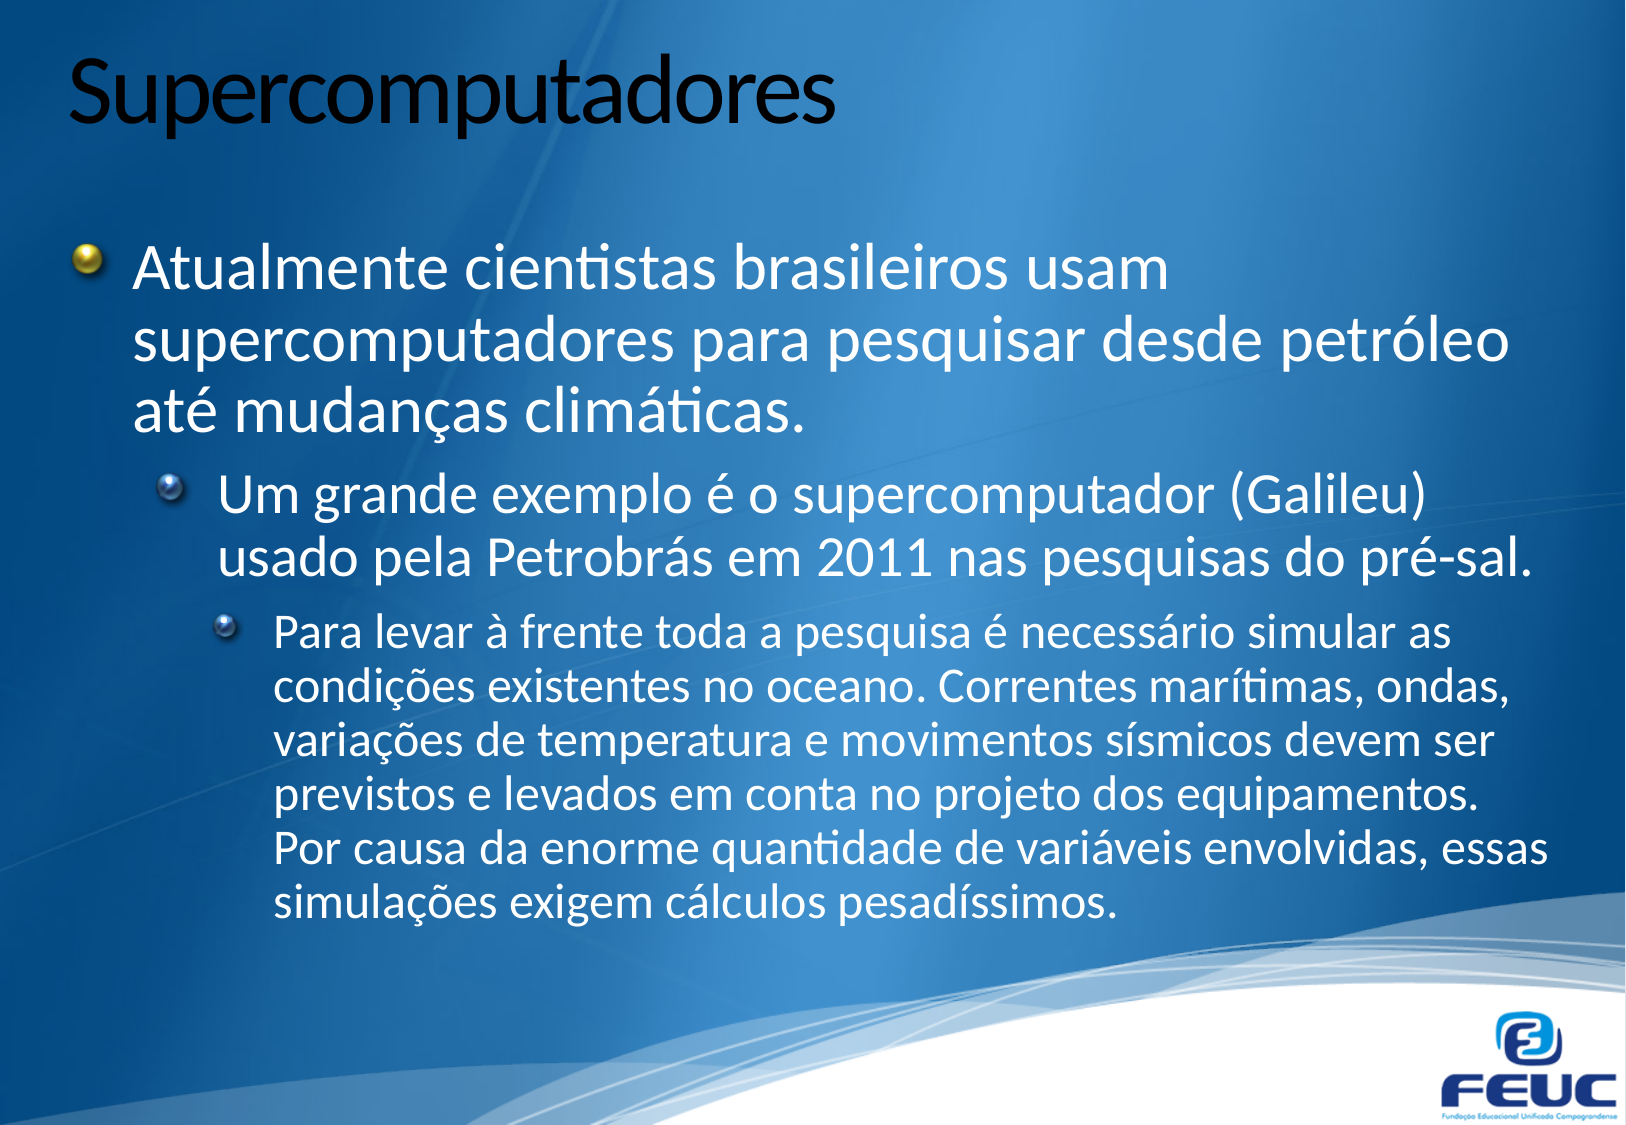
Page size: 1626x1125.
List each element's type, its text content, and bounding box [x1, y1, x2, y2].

picture [0, 0, 1626, 1125]
list Atualmente cientistas brasileiros usam supercomputadores para pesquisar desde petróleo até mudanças climáticas. Um grande exemplo é o supercomputador (Galileu) usado pela Petrobrás em 2011 nas pesquisas do pré-sal. Para levar à frente toda a pesquisa é necessário simular as condições existentes no oceano. Correntes marítimas, ondas, variações de temperatura e movimentos sísmicos devem ser previstos e levados em conta no projeto dos equipamentos. Por causa da enorme quantidade de variáveis envolvidas, essas simulações exigem cálculos pesadíssimos. [67, 231, 1558, 938]
title Supercomputadores [67, 37, 1558, 147]
